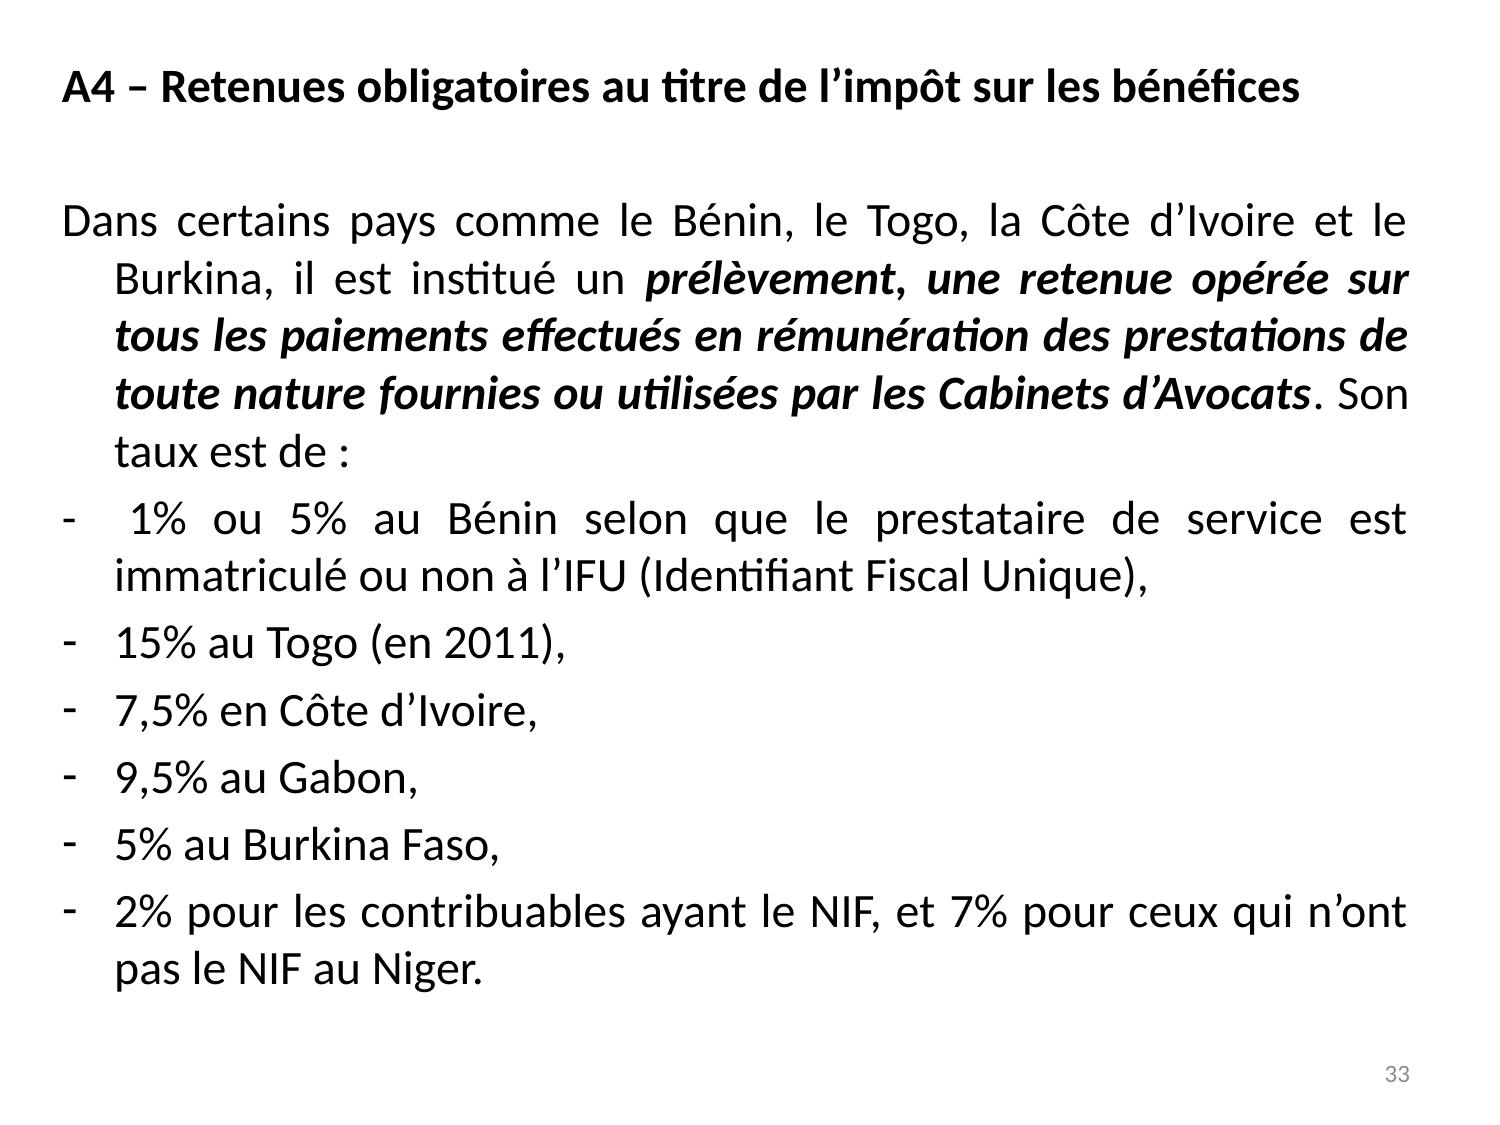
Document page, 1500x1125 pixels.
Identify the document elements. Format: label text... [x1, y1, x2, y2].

slide_number 33 [1074, 1042, 1425, 1103]
list A4 – Retenues obligatoires au titre de l’impôt sur les bénéfices Dans certains pays comme le Bénin, le Togo, la Côte d’Ivoire et le Burkina, il est institué un prélèvement, une retenue opérée sur tous les paiements effectués en rémunération des prestations de toute nature fournies ou utilisées par les Cabinets d’Avocats. Son taux est de : - 1% ou 5% au Bénin selon que le prestataire de service est immatriculé ou non à l’IFU (Identifiant Fiscal Unique), 15% au Togo (en 2011), 7,5% en Côte d’Ivoire, 9,5% au Gabon, 5% au Burkina Faso, 2% pour les contribuables ayant le NIF, et 7% pour ceux qui n’ont pas le NIF au Niger. [46, 46, 1425, 1005]
